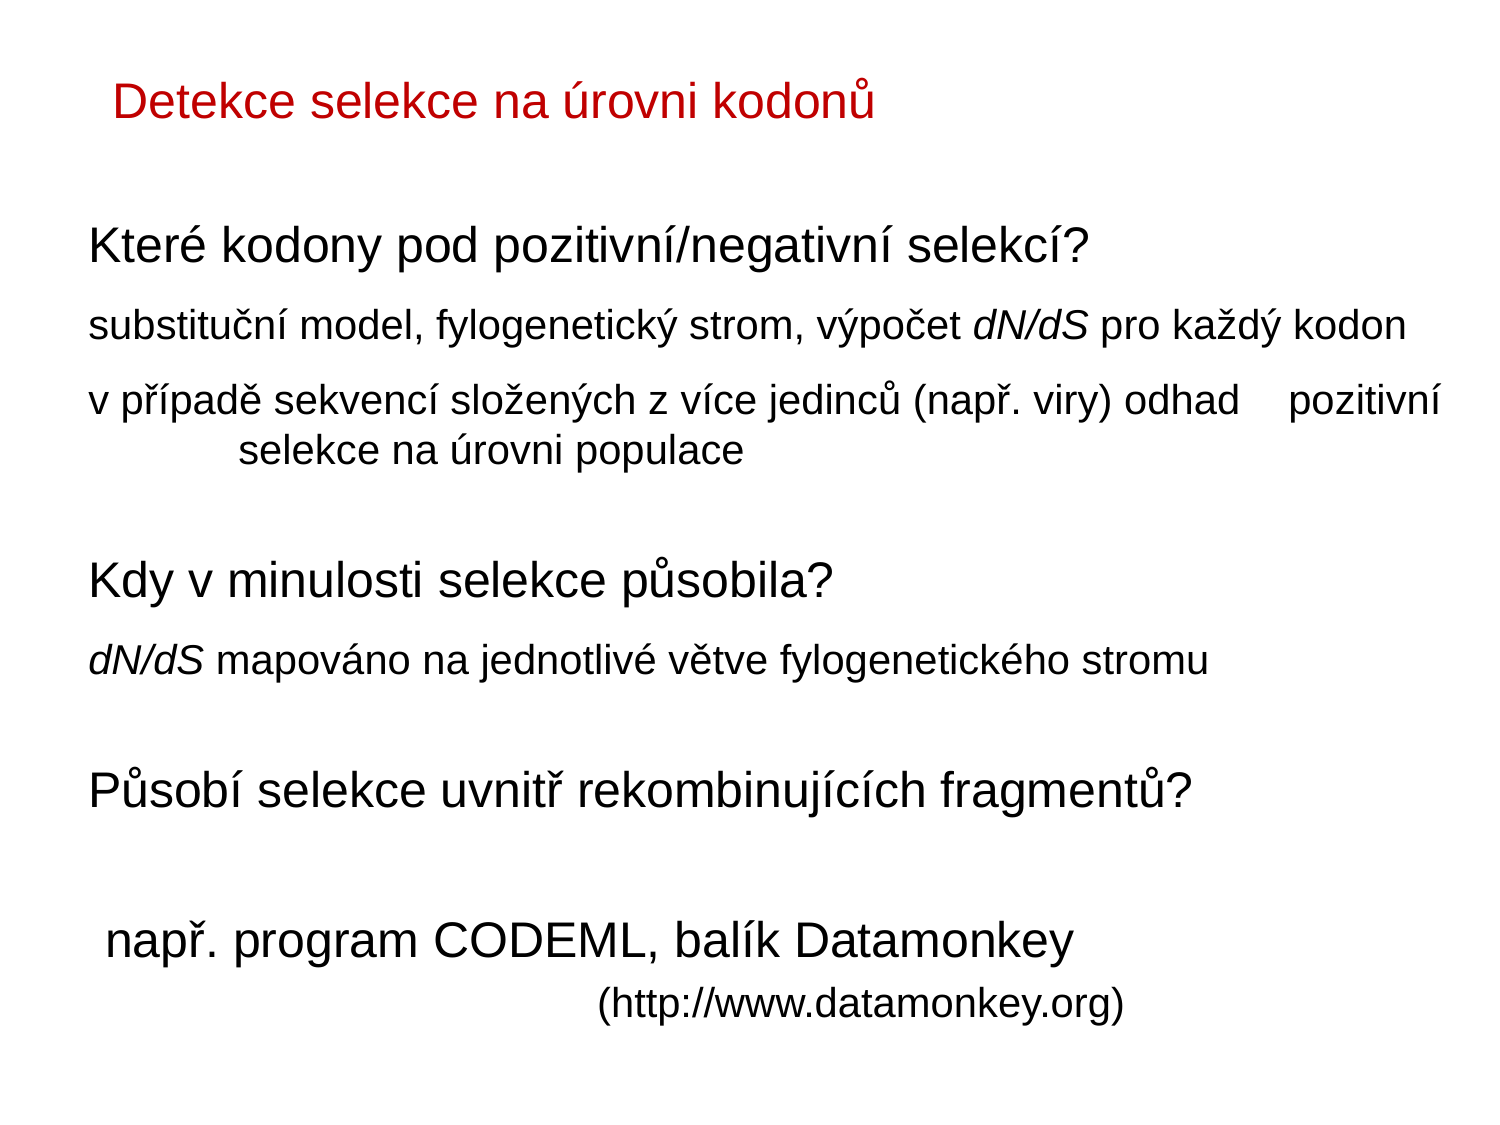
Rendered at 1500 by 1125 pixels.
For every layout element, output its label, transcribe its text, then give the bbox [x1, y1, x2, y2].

text_box Které kodony pod pozitivní/negativní selekcí? substituční model, fylogenetický strom, výpočet dN/dS pro každý kodon v případě sekvencí složených z více jedinců (např. viry) odhad pozitivní selekce na úrovni populace Kdy v minulosti selekce působila? dN/dS mapováno na jednotlivé větve fylogenetického stromu Působí selekce uvnitř rekombinujících fragmentů? [73, 205, 1457, 826]
text_box Detekce selekce na úrovni kodonů [98, 61, 892, 137]
text_box např. program CODEML, balík Datamonkey (http://www.datamonkey.org) [90, 899, 1141, 1035]
